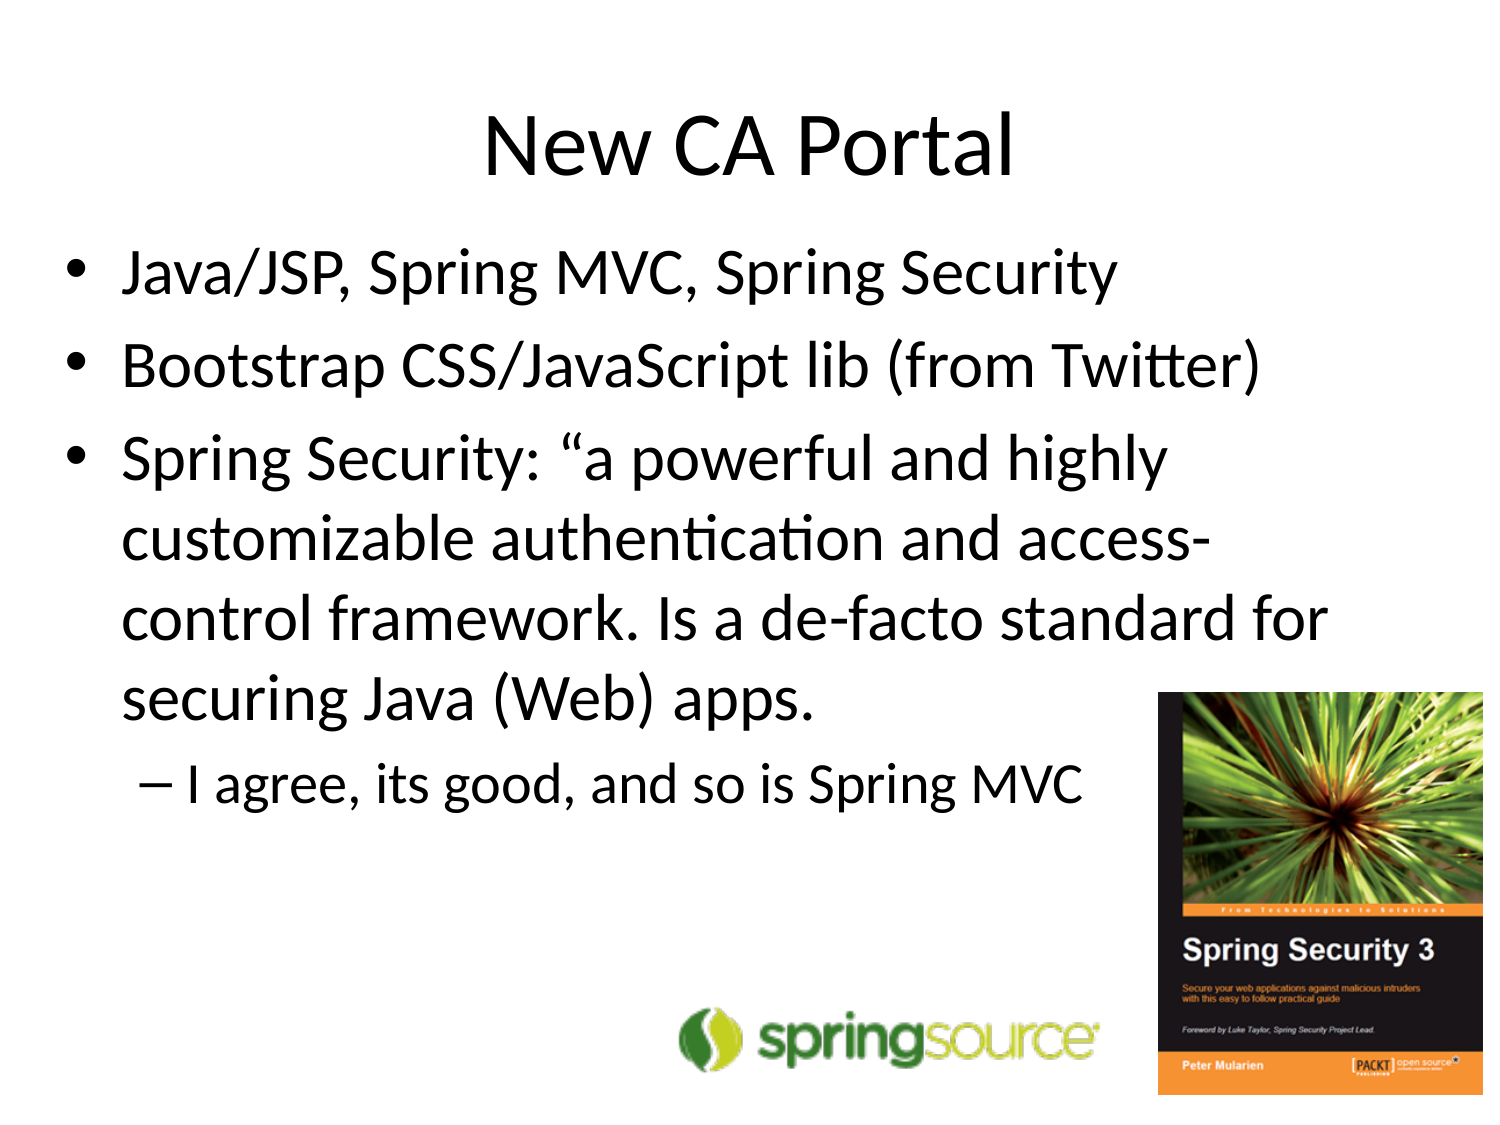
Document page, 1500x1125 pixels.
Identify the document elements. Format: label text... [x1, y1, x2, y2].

picture [1158, 692, 1483, 1095]
title New CA Portal [75, 45, 1425, 233]
picture [634, 987, 1129, 1095]
list Java/JSP, Spring MVC, Spring Security Bootstrap CSS/JavaScript lib (from Twitter) Spring Security: “a powerful and highly customizable authentication and access-control framework. Is a de-facto standard for securing Java (Web) apps. I agree, its good, and so is Spring MVC [49, 219, 1400, 963]
